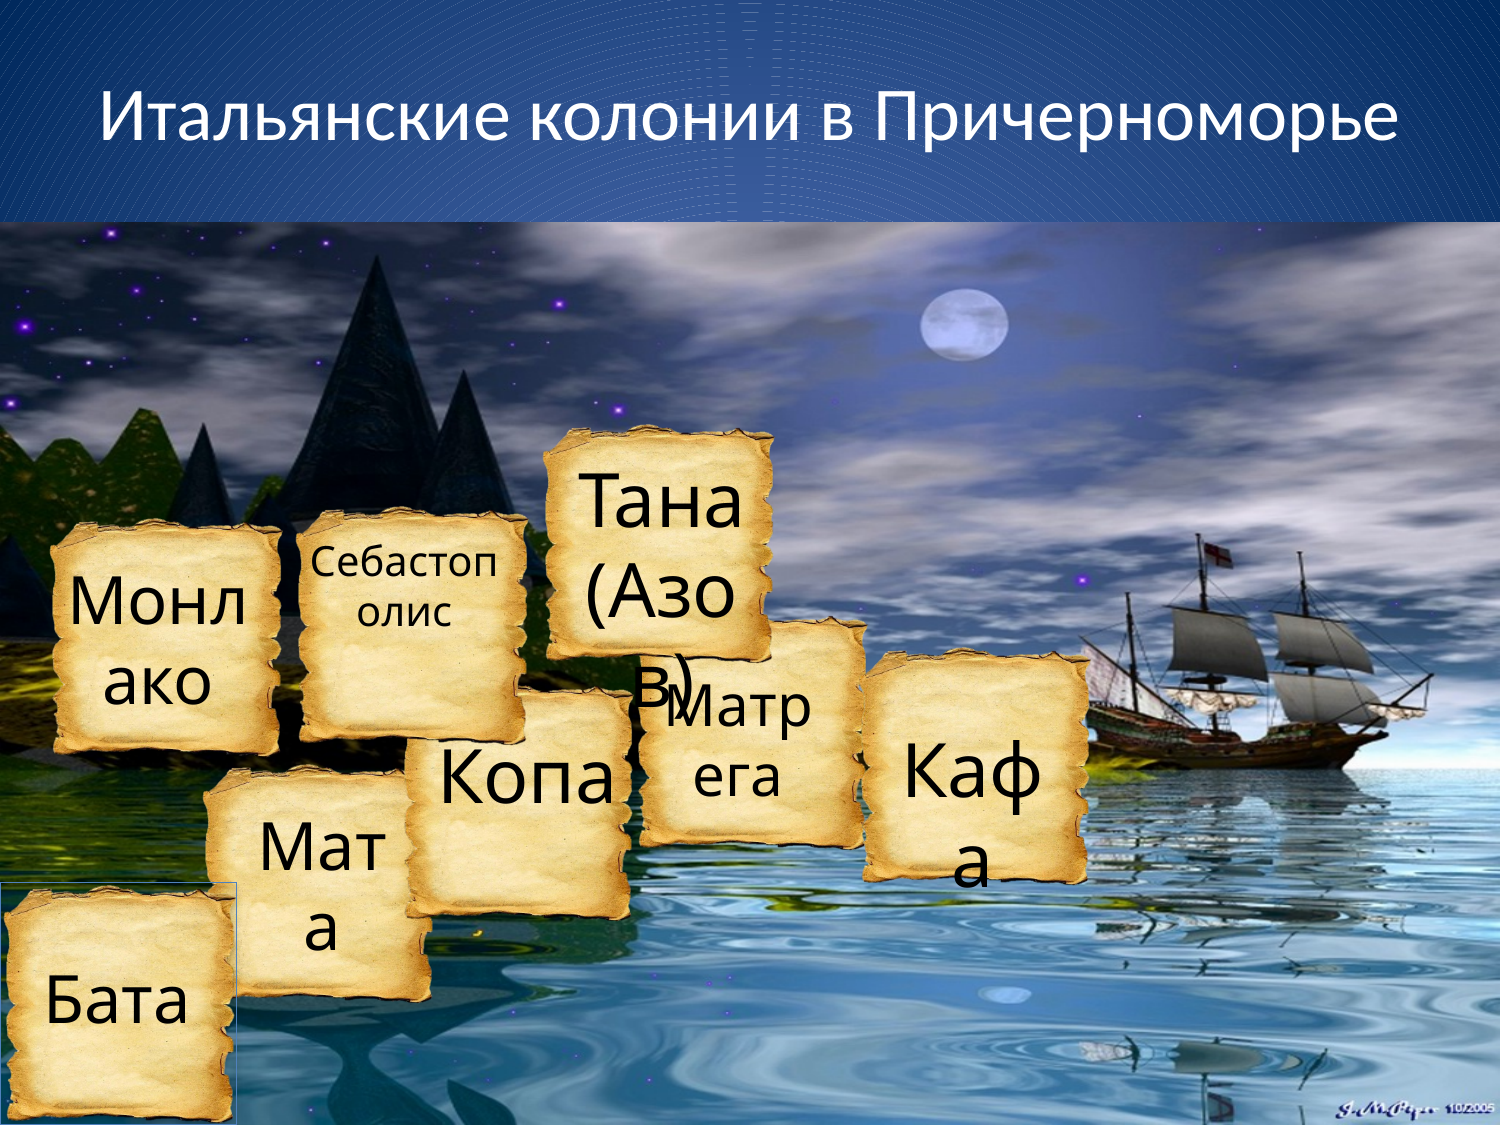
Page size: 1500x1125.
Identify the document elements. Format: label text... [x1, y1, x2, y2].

title Итальянские колонии в Причерноморье [75, 45, 1425, 176]
picture [0, 222, 1500, 1125]
